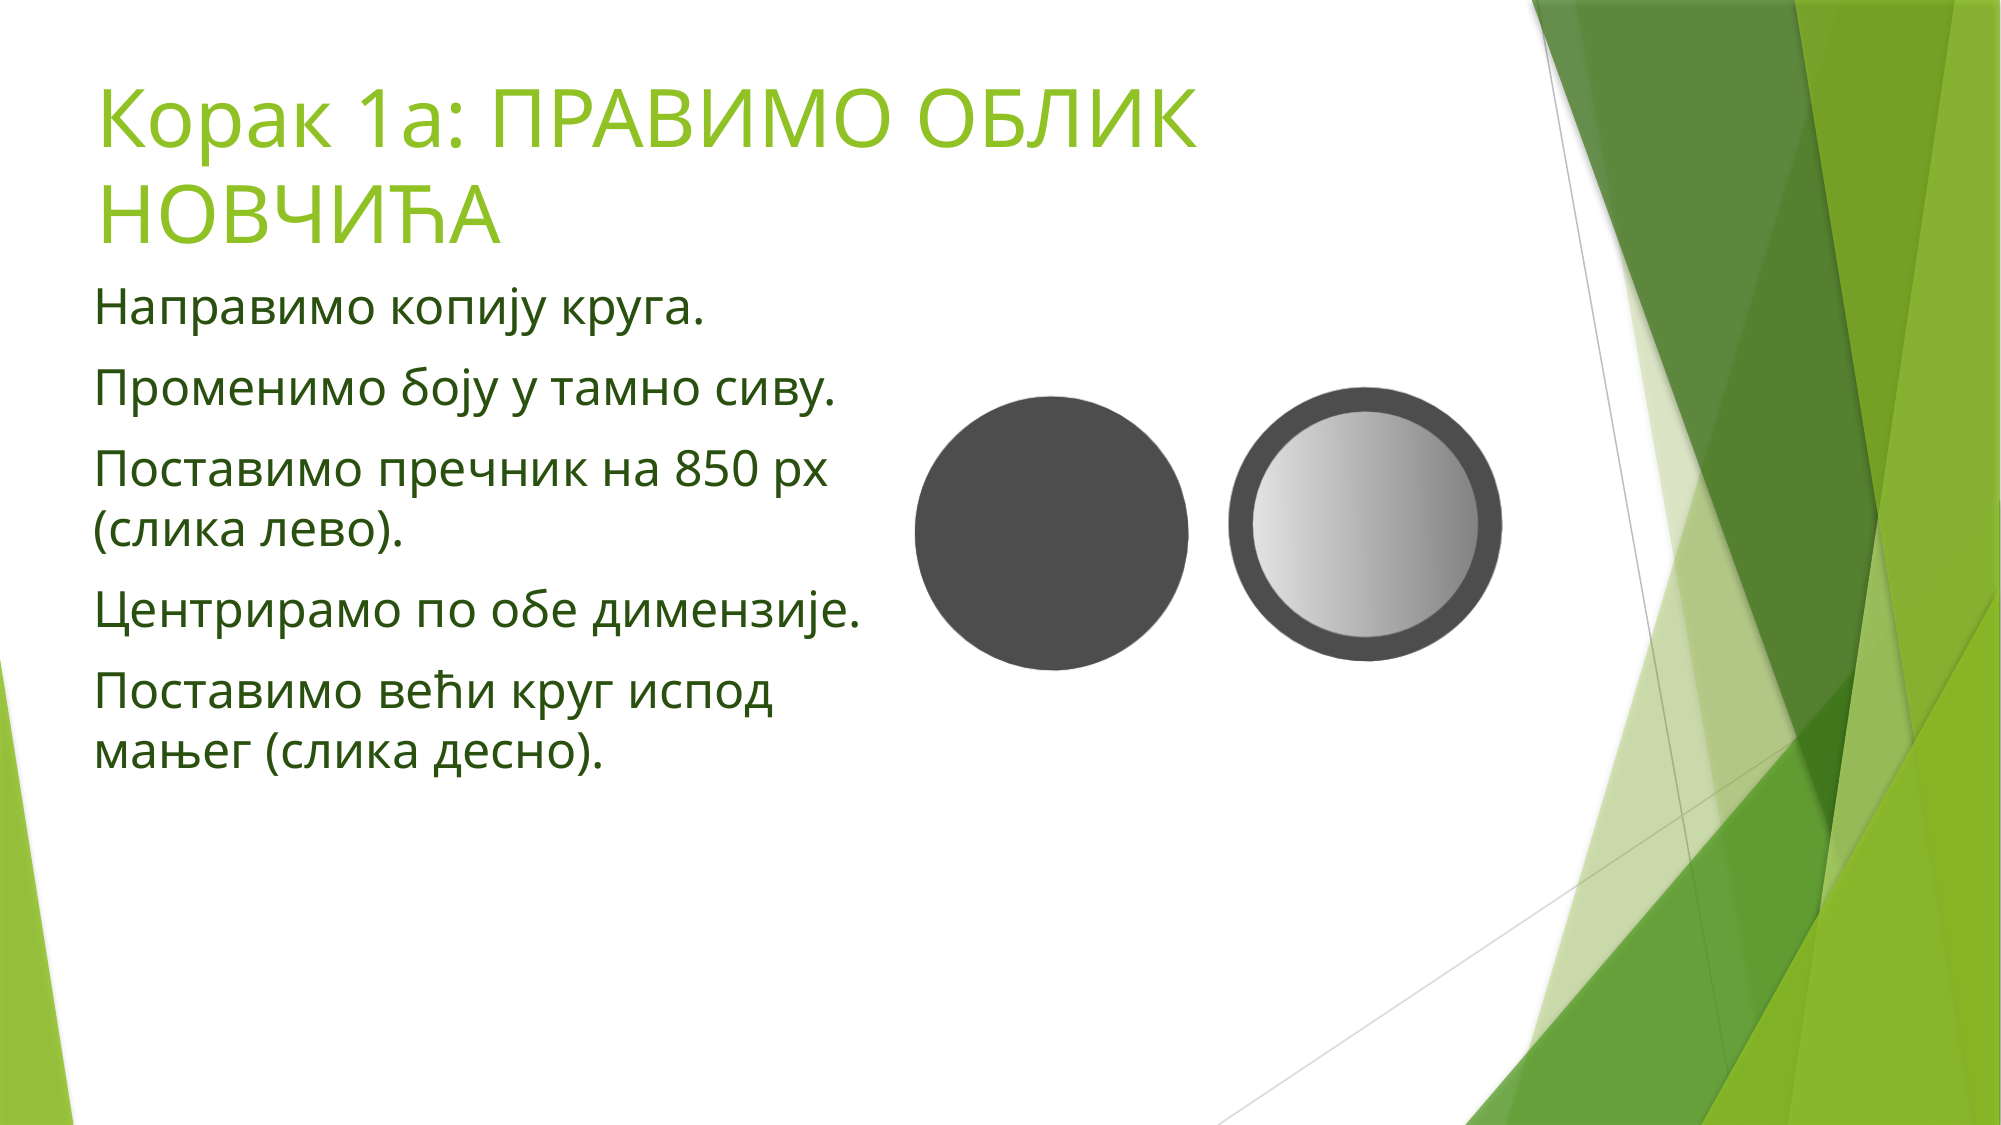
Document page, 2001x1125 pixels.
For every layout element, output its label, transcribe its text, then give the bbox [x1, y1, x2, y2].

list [854, 352, 1596, 724]
title Корaк 1a: ПРАВИМО ОБЛИК НОВЧИЋА [81, 57, 1494, 268]
list Направимо копију круга. Променимо боју у тамно сиву. Поставимо пречник на 850 рх (слика лево). Центрирамо по обе димензије. Поставимо већи круг испод мањег (слика десно). [78, 267, 911, 692]
